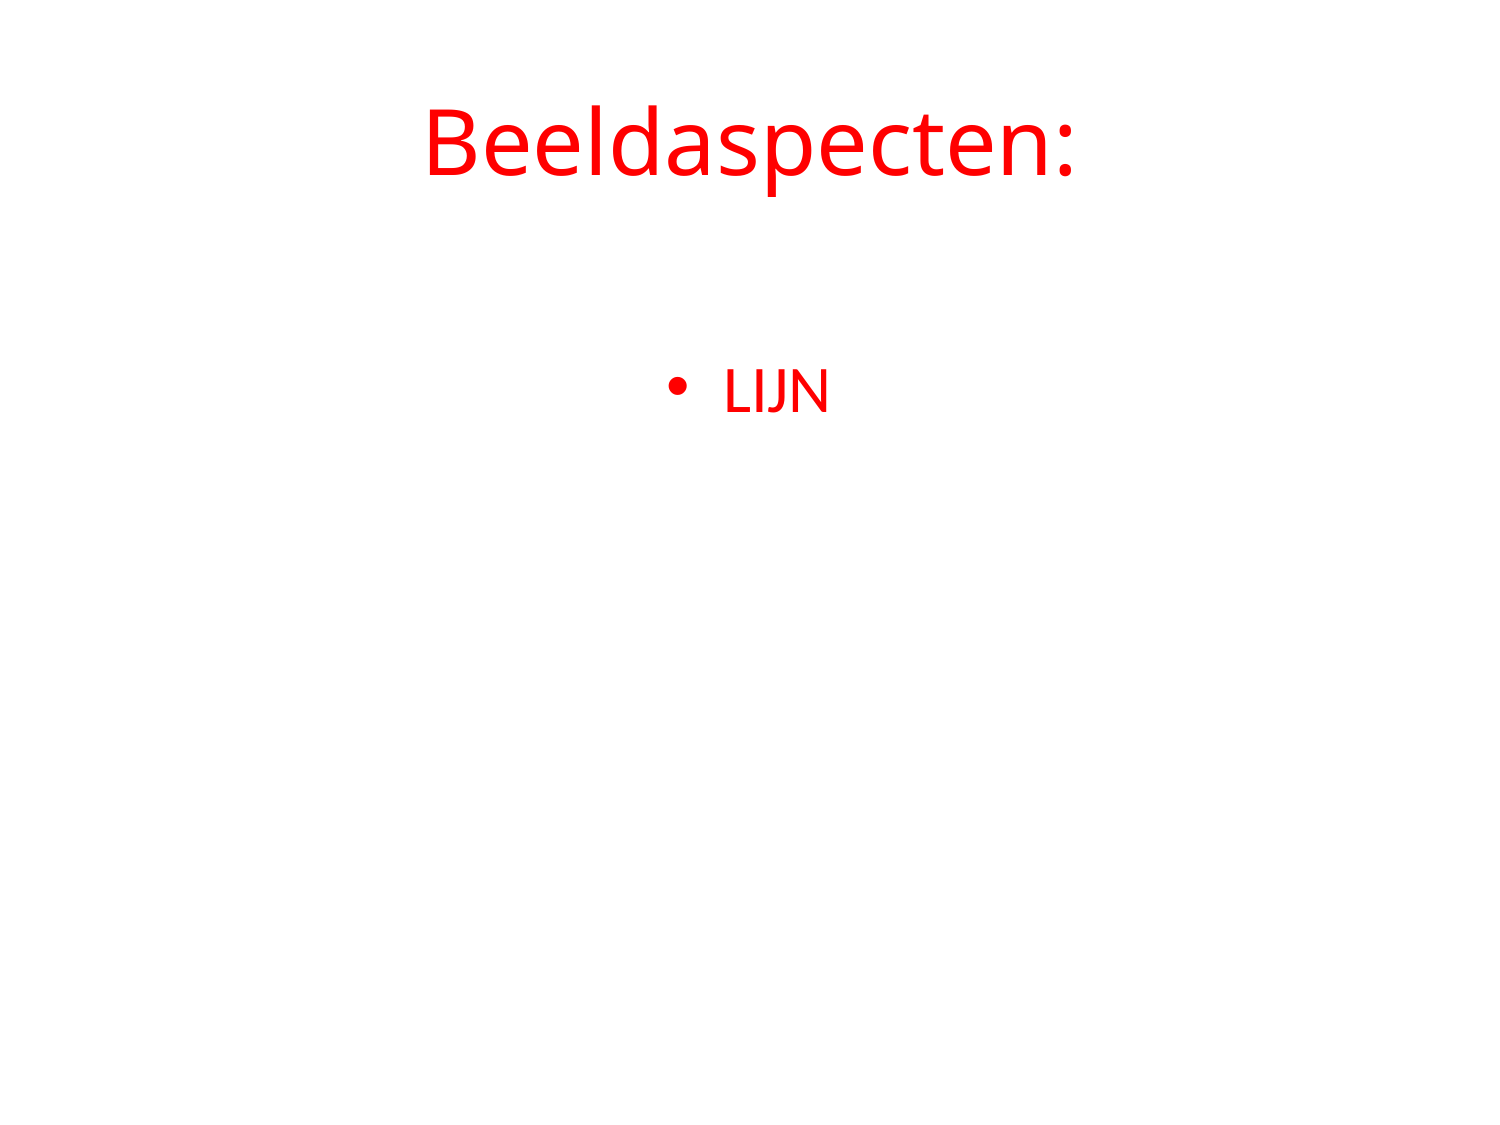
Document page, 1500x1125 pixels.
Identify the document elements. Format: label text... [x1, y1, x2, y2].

title Beeldaspecten: [75, 45, 1425, 233]
list LIJN [74, 338, 1425, 740]
